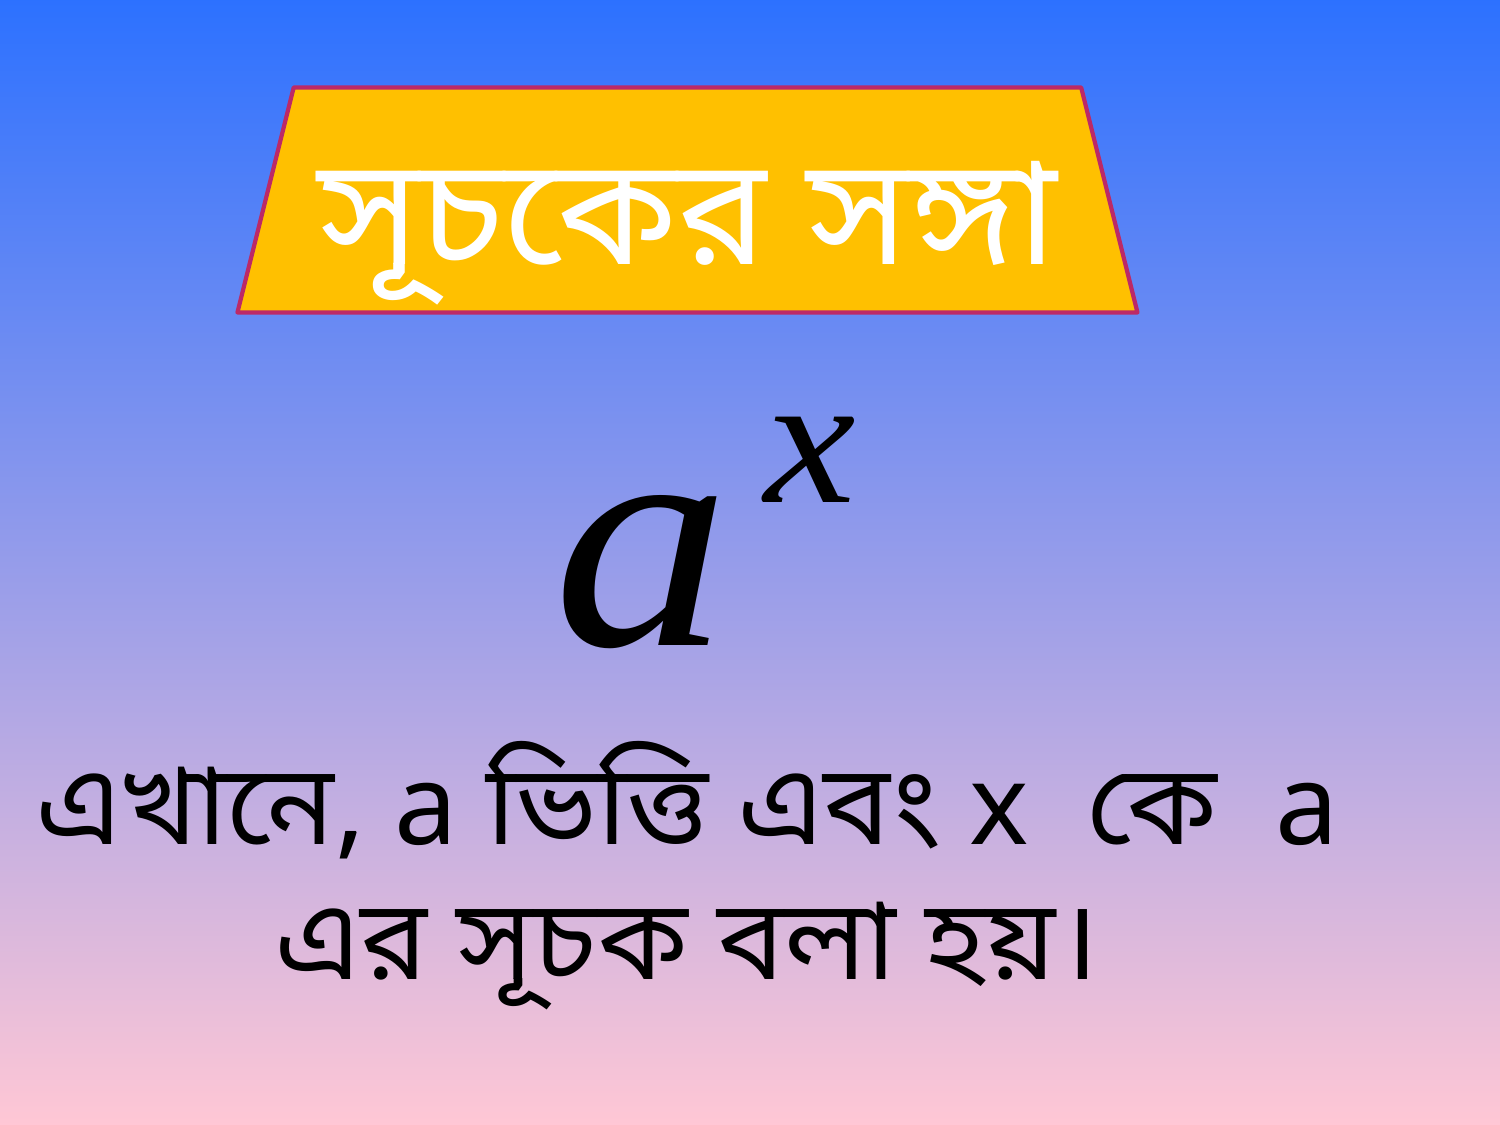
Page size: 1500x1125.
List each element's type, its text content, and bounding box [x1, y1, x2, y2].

text_box সূচকের সঙ্গা [235, 85, 1140, 315]
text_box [499, 299, 913, 726]
text_box এখানে, a ভিত্তি এবং x কে a এর সূচক বলা হয়। [12, 724, 1363, 1010]
